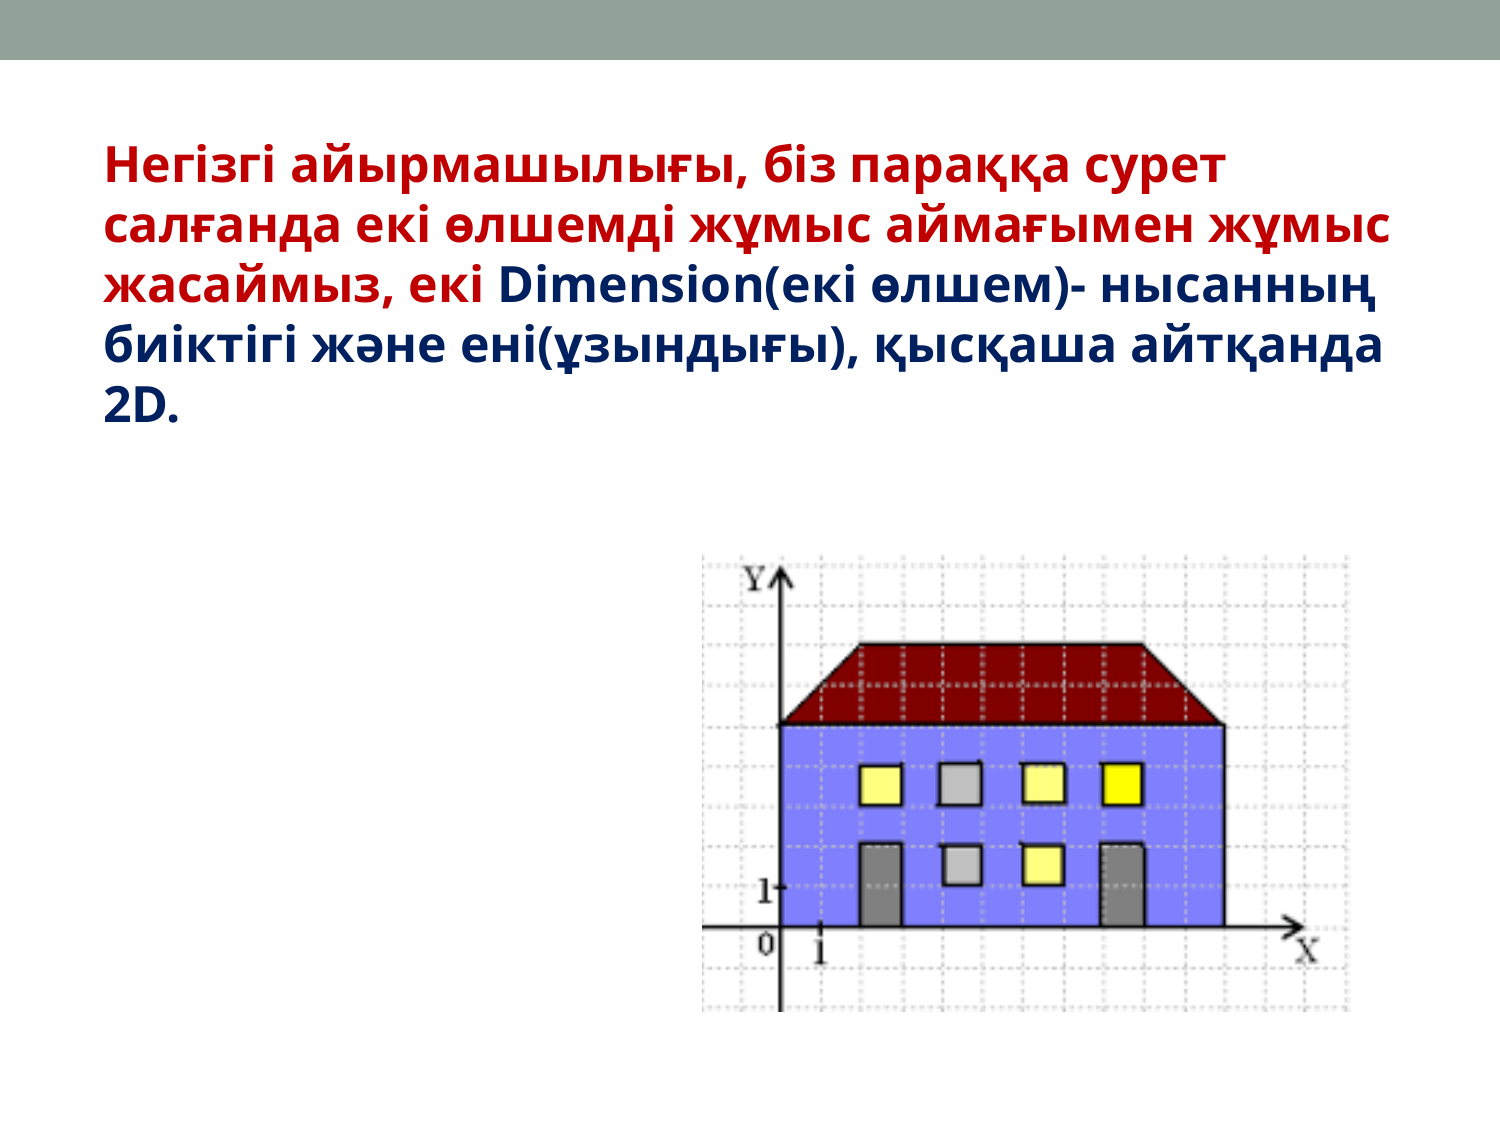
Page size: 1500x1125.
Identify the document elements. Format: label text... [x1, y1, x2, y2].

picture [702, 550, 1352, 1012]
text_box Негізгі айырмашылығы, біз параққа сурет салғанда екі өлшемді жұмыс аймағымен жұмыс жасаймыз, екі Dimension(екі өлшем)- нысанның биіктігі және ені(ұзындығы), қысқаша айтқанда 2D. [88, 125, 1447, 501]
